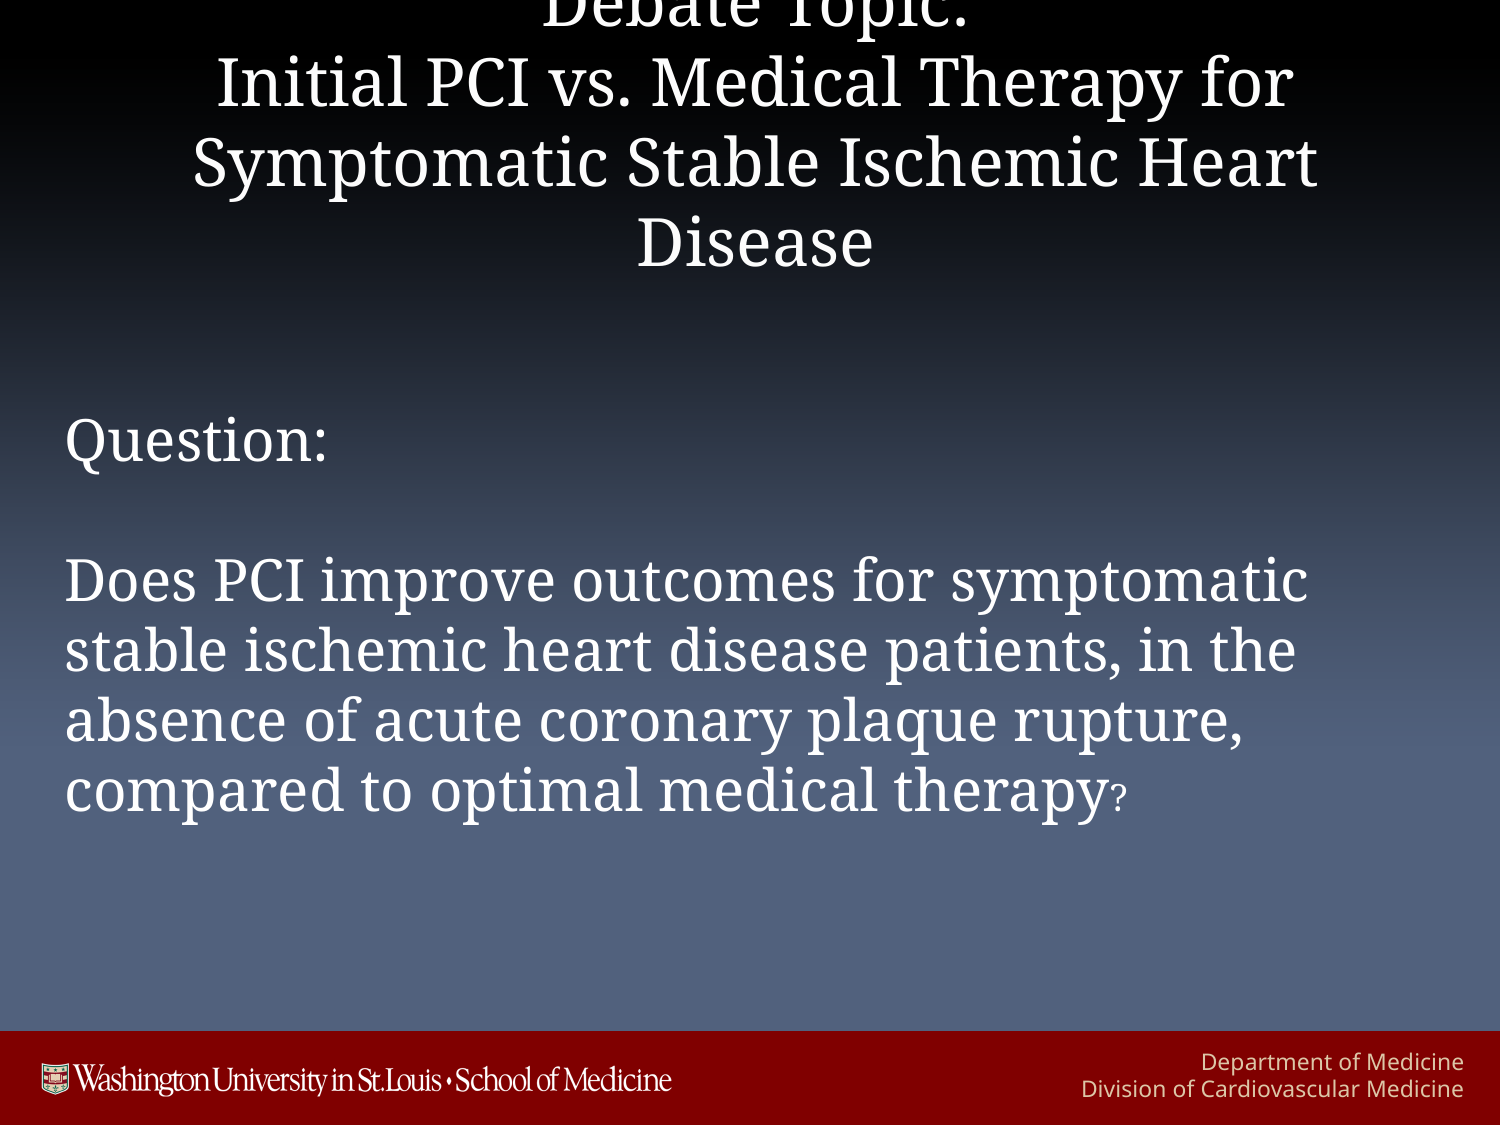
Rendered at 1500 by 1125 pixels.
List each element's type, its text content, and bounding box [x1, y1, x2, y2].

text_box Question: Does PCI improve outcomes for symptomatic stable ischemic heart disease patients, in the absence of acute coronary plaque rupture, compared to optimal medical therapy? [50, 395, 1450, 831]
title Debate Topic: Initial PCI vs. Medical Therapy for Symptomatic Stable Ischemic Heart Disease [87, 112, 1425, 288]
picture [0, 0, 1500, 1125]
